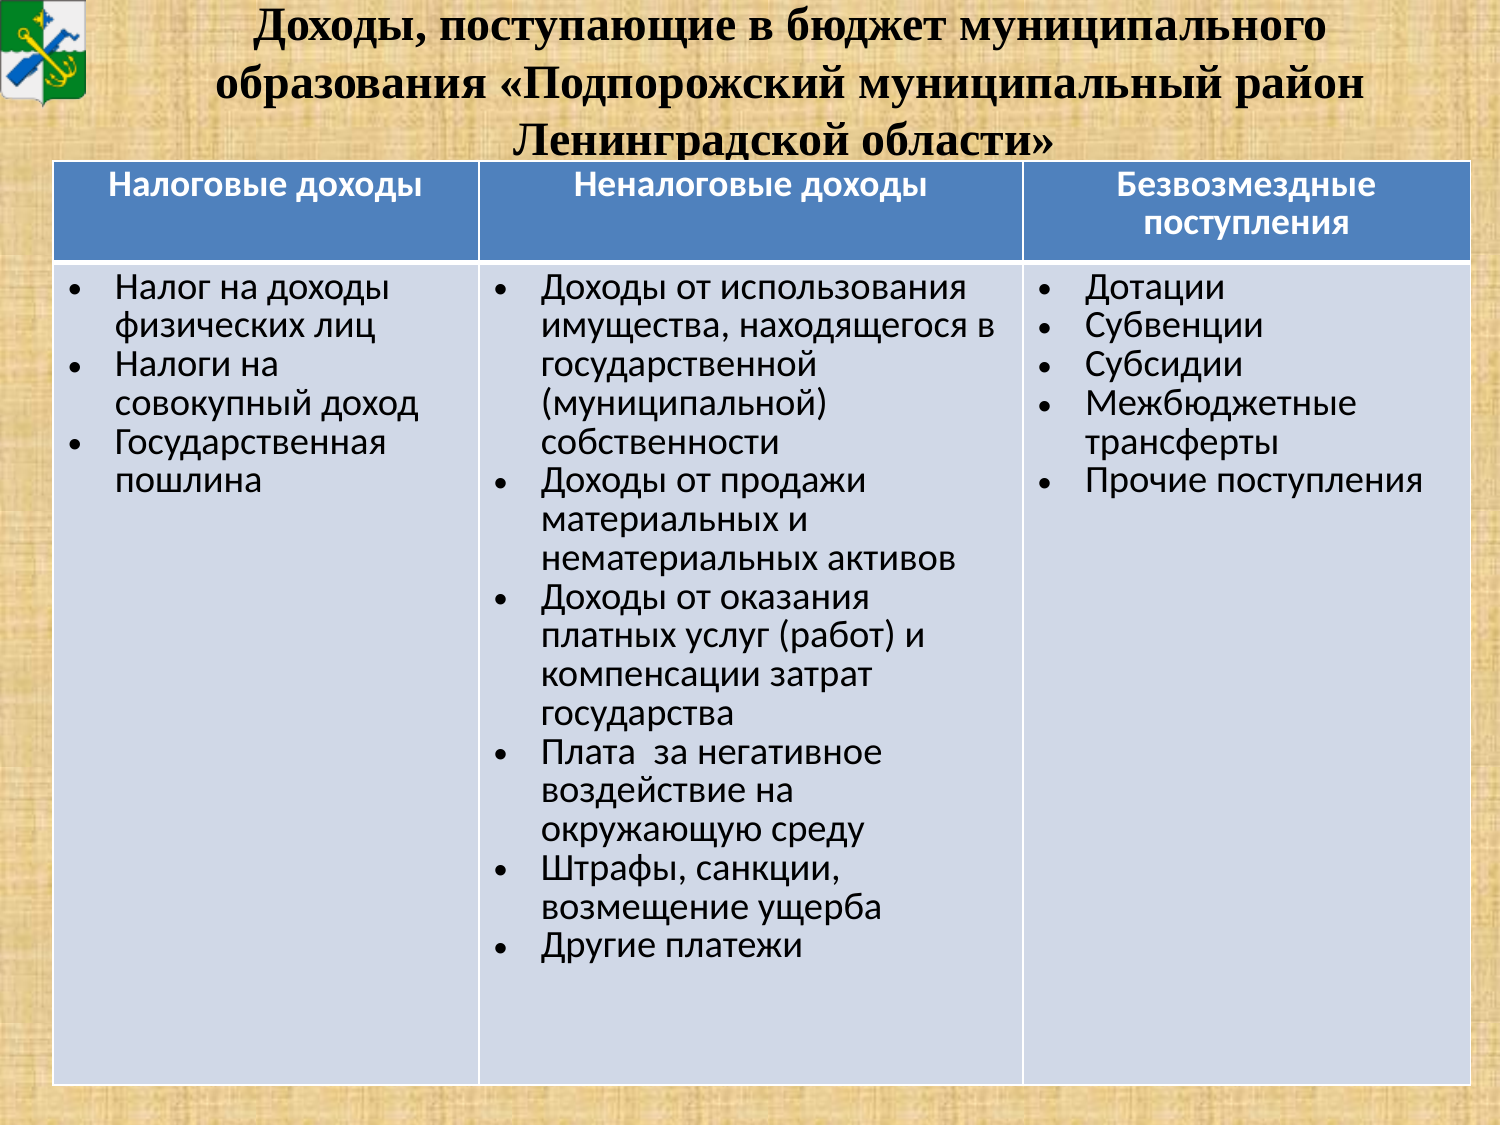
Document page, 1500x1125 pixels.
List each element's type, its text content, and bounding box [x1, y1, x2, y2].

picture [0, 0, 1500, 1125]
table_cell Налог на доходы физических лиц Налоги на совокупный доход Государственная пошлина [54, 265, 478, 1084]
title Доходы, поступающие в бюджет муниципального образования «Подпорожский муниципальный район Ленинградской области» [112, 42, 1471, 160]
table_cell Доходы от использования имущества, находящегося в государственной (муниципальной) собственности Доходы от продажи материальных и нематериальных активов Доходы от оказания платных услуг (работ) и компенсации затрат государства Плата за негативное воздействие на окружающую среду Штрафы, санкции, возмещение ущерба Другие платежи [480, 265, 1022, 1084]
table_header Неналоговые доходы [480, 162, 1022, 260]
table_header Безвозмездные поступления [1024, 162, 1470, 260]
table_cell Дотации Субвенции Субсидии Межбюджетные трансферты Прочие поступления [1024, 265, 1470, 1084]
table_header Налоговые доходы [54, 162, 478, 260]
